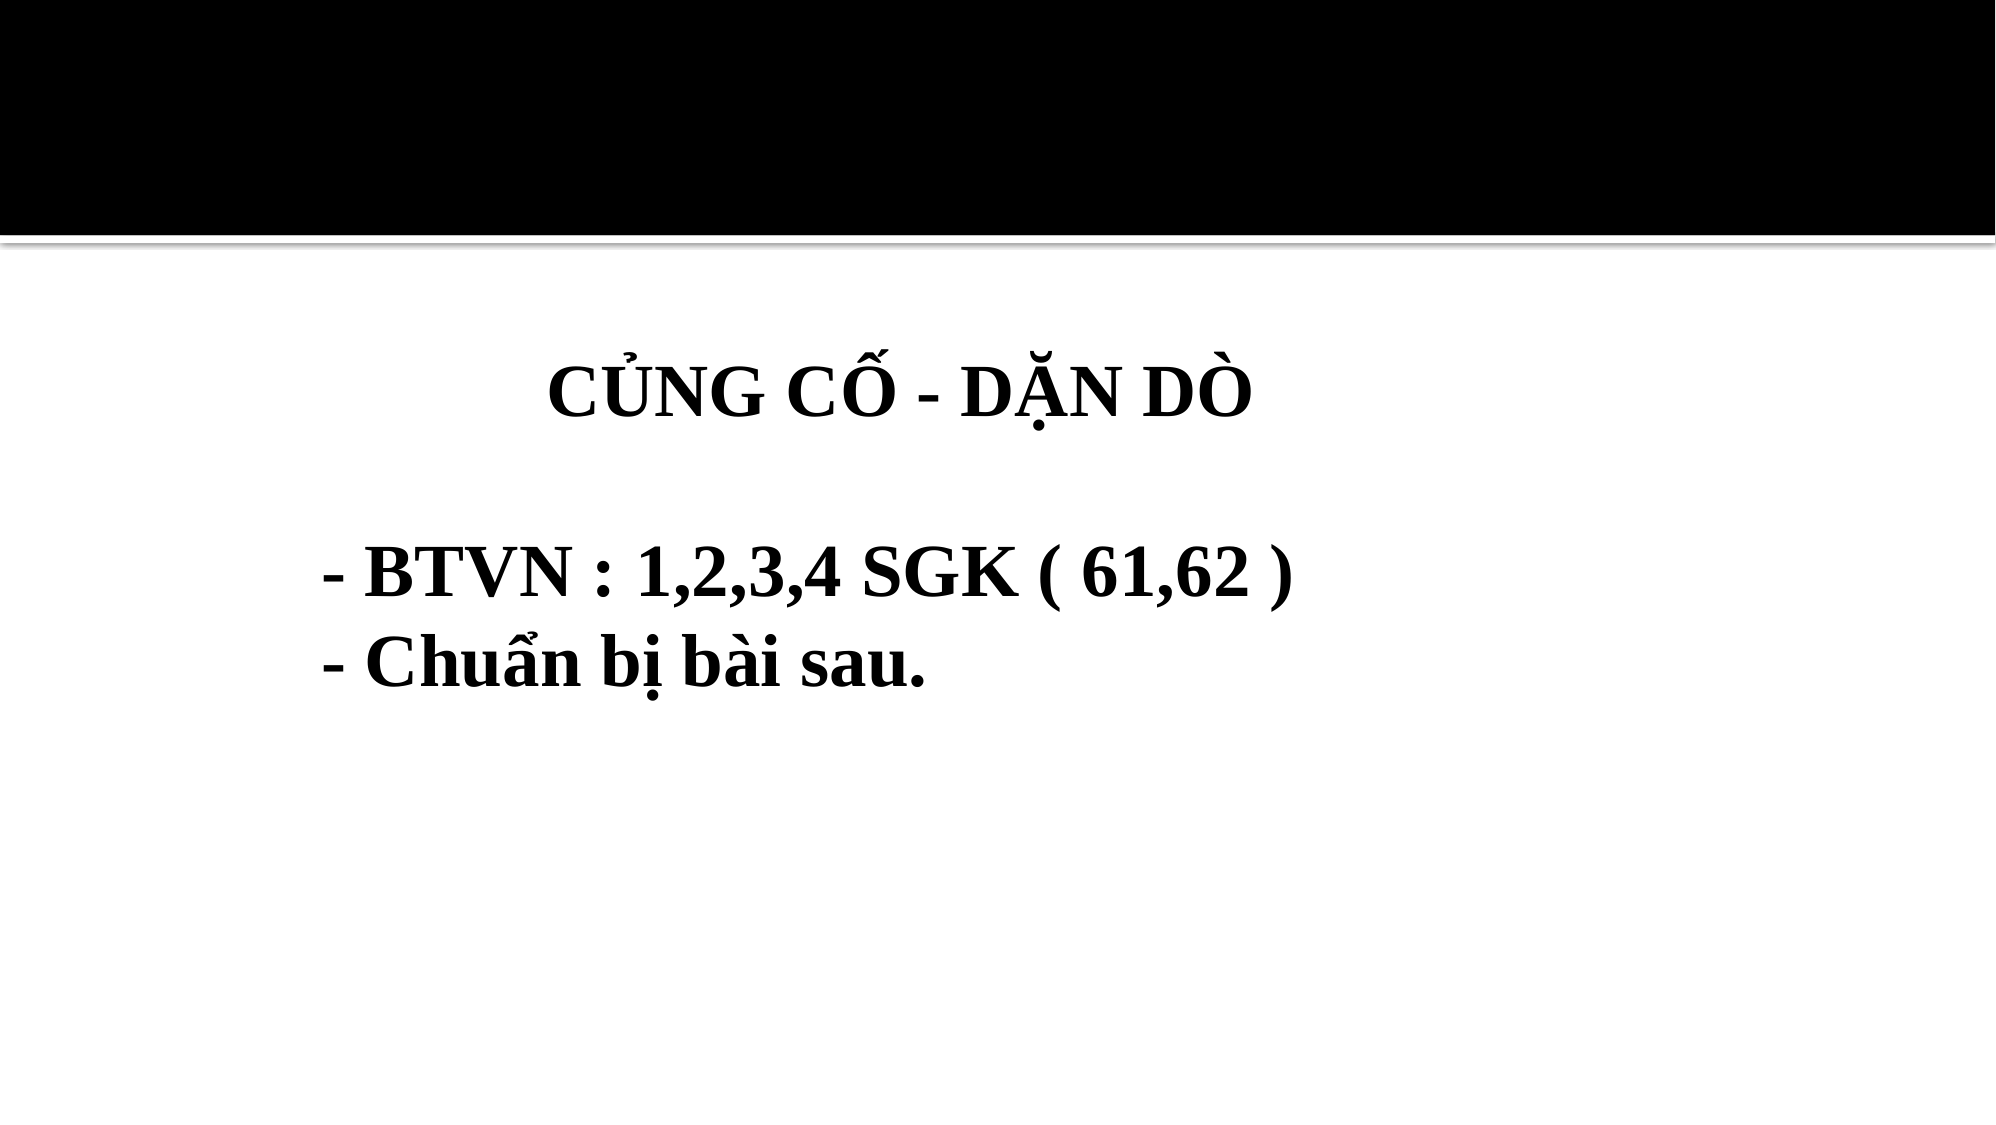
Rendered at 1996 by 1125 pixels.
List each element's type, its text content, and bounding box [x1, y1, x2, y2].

text_box CỦNG CỐ - DẶN DÒ - BTVN : 1,2,3,4 SGK ( 61,62 ) - Chuẩn bị bài sau. [306, 334, 1635, 709]
